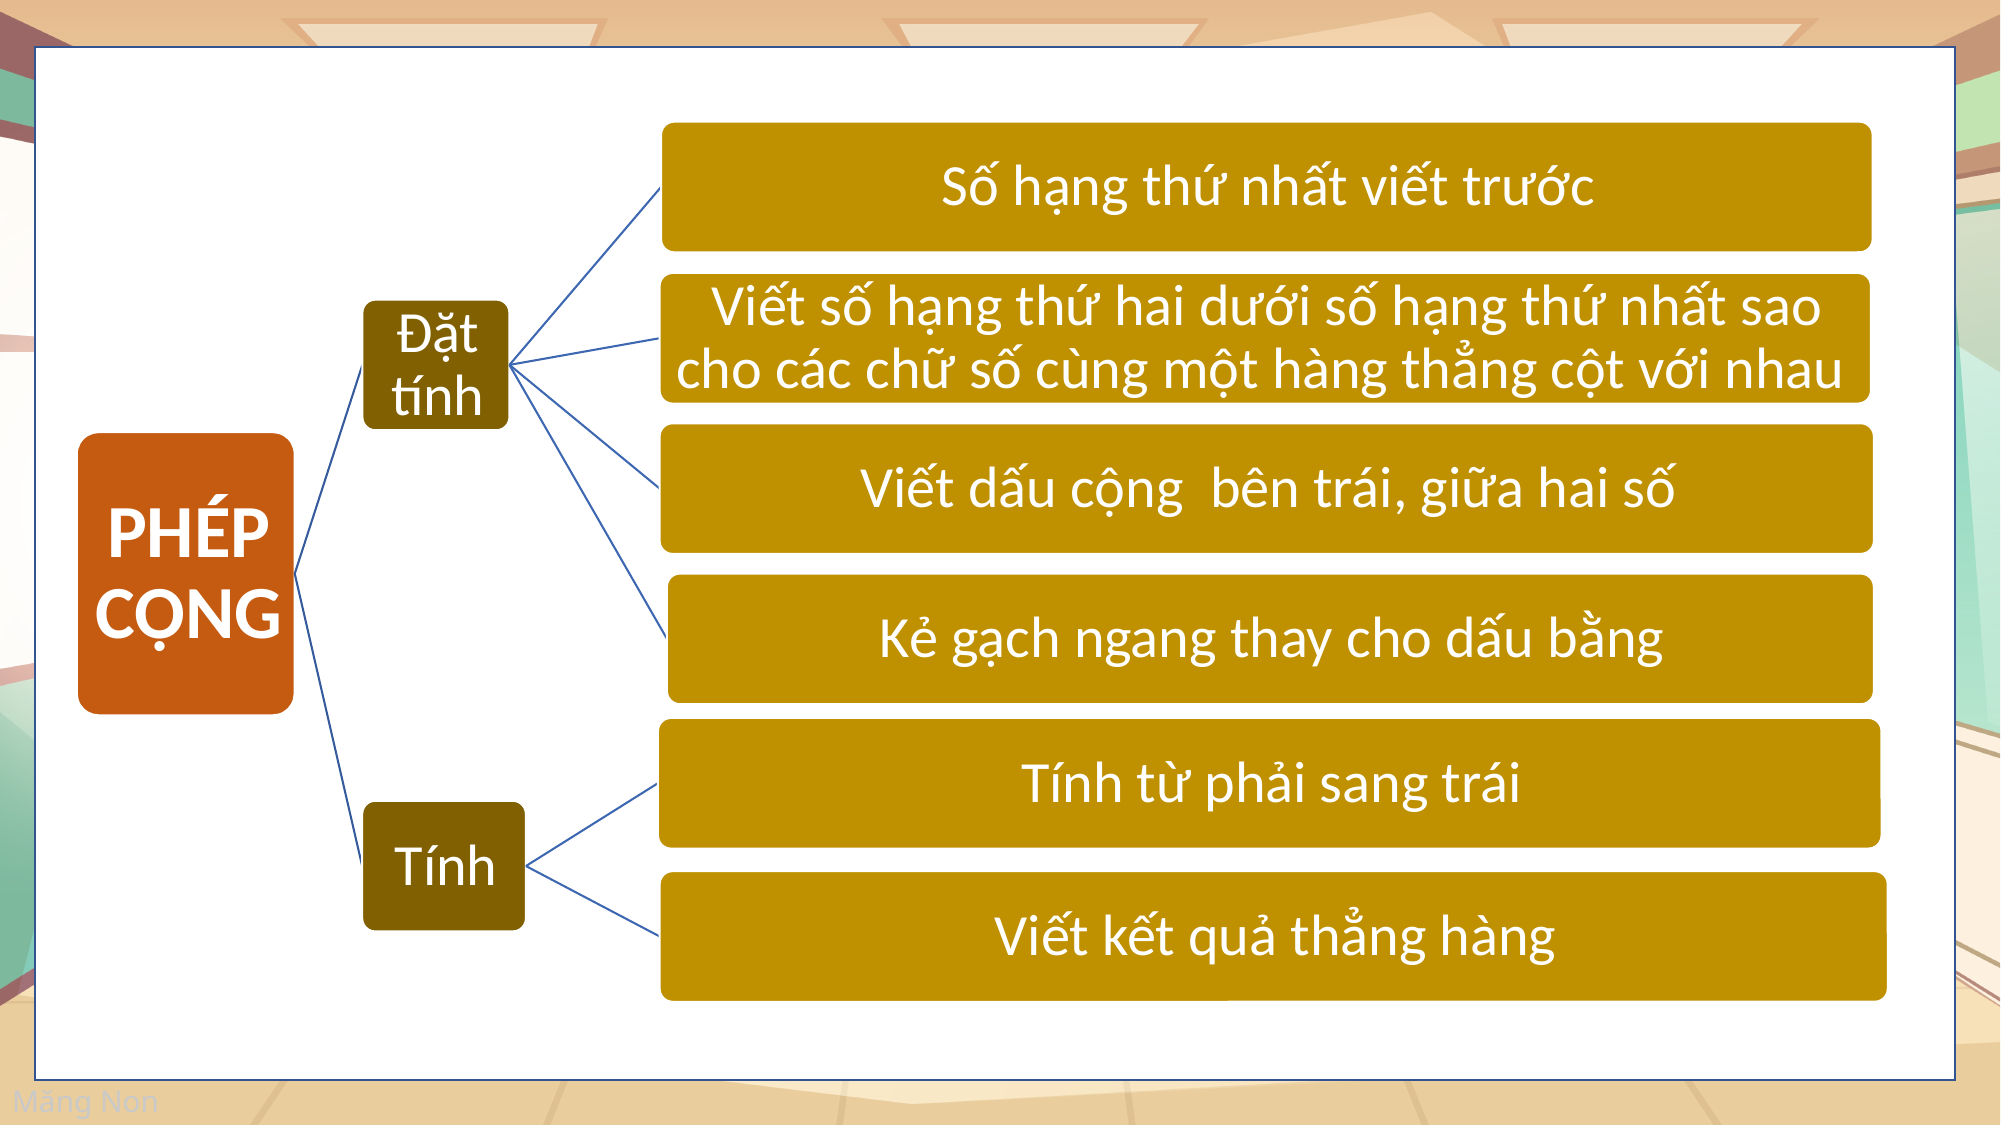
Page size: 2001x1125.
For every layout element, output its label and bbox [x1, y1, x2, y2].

picture [0, 0, 2001, 1125]
text_box [34, 46, 1956, 1081]
text_box [76, 121, 1914, 1006]
